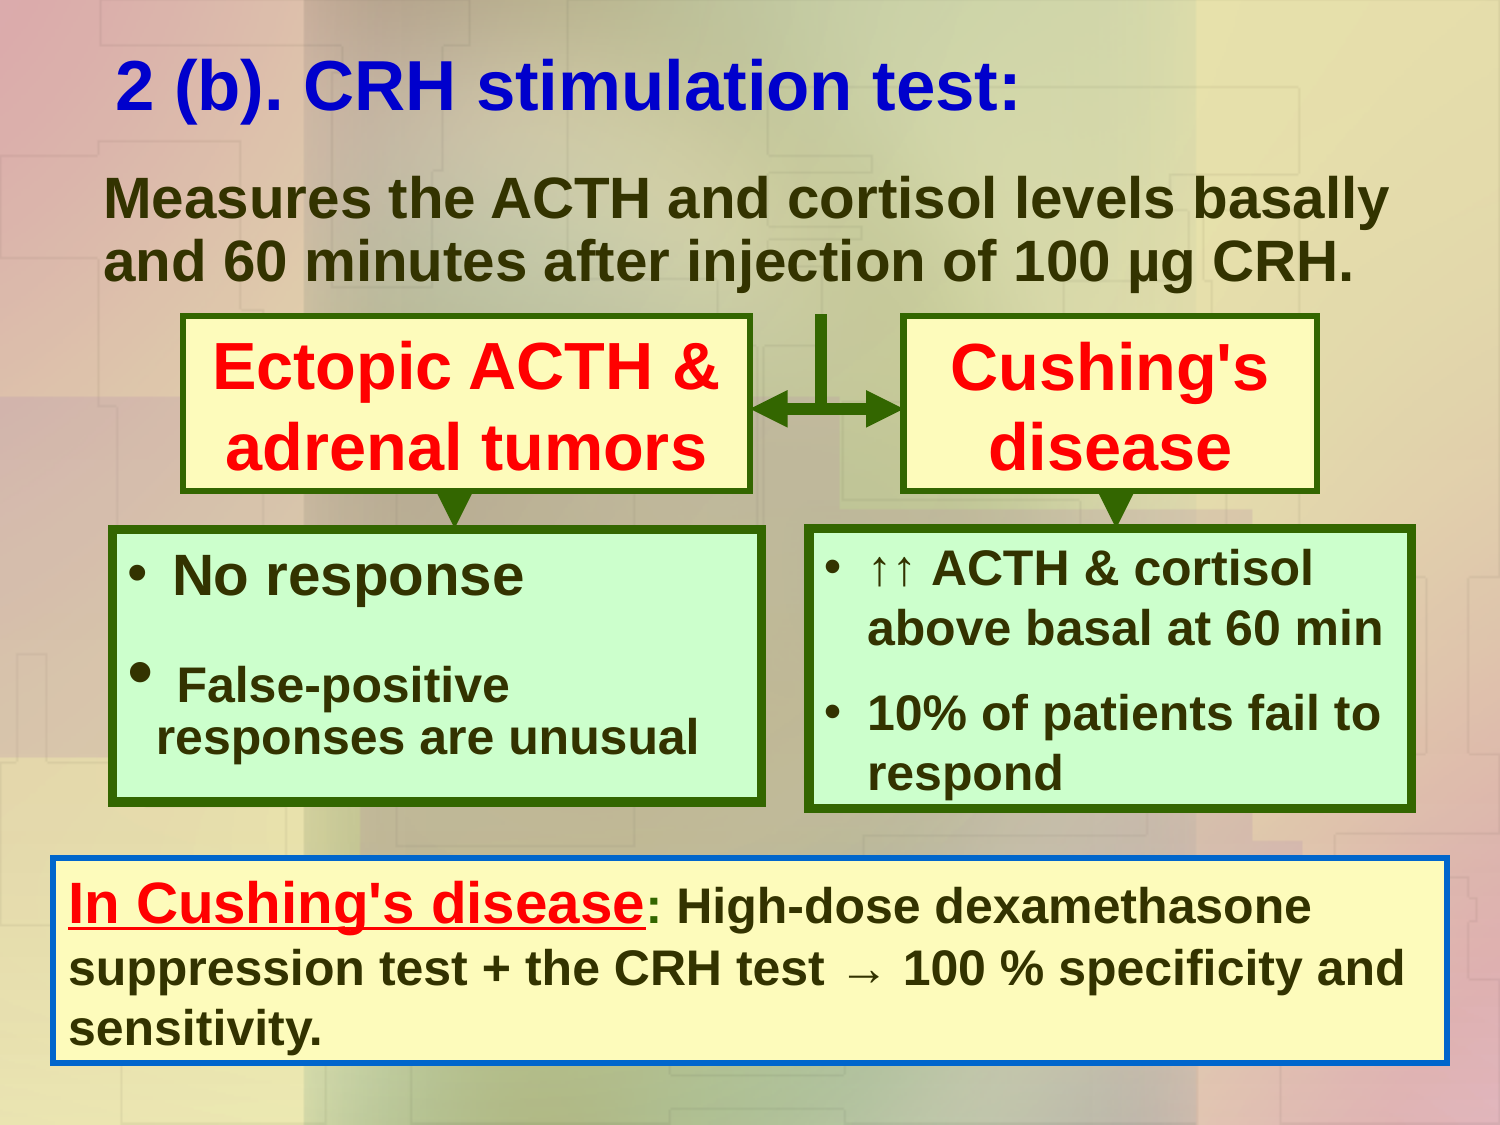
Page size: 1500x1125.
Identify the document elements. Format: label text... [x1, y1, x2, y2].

text_box ↑↑ ACTH & cortisol above basal at 60 min 10% of patients fail to respond [809, 528, 1412, 809]
picture [0, 0, 1500, 1125]
text_box No response False-positive responses are unusual [112, 529, 762, 803]
text_box Ectopic ACTH & adrenal tumors [183, 315, 750, 491]
title 2 (b). CRH stimulation test: [100, 31, 1313, 150]
subtitle Measures the ACTH and cortisol levels basally and 60 minutes after injection of 100 µg CRH. [88, 160, 1459, 289]
text_box Cushing's disease [903, 316, 1317, 492]
text_box In Cushing's disease: High-dose dexamethasone suppression test + the CRH test → 100 % specificity and sensitivity. [53, 857, 1447, 1063]
